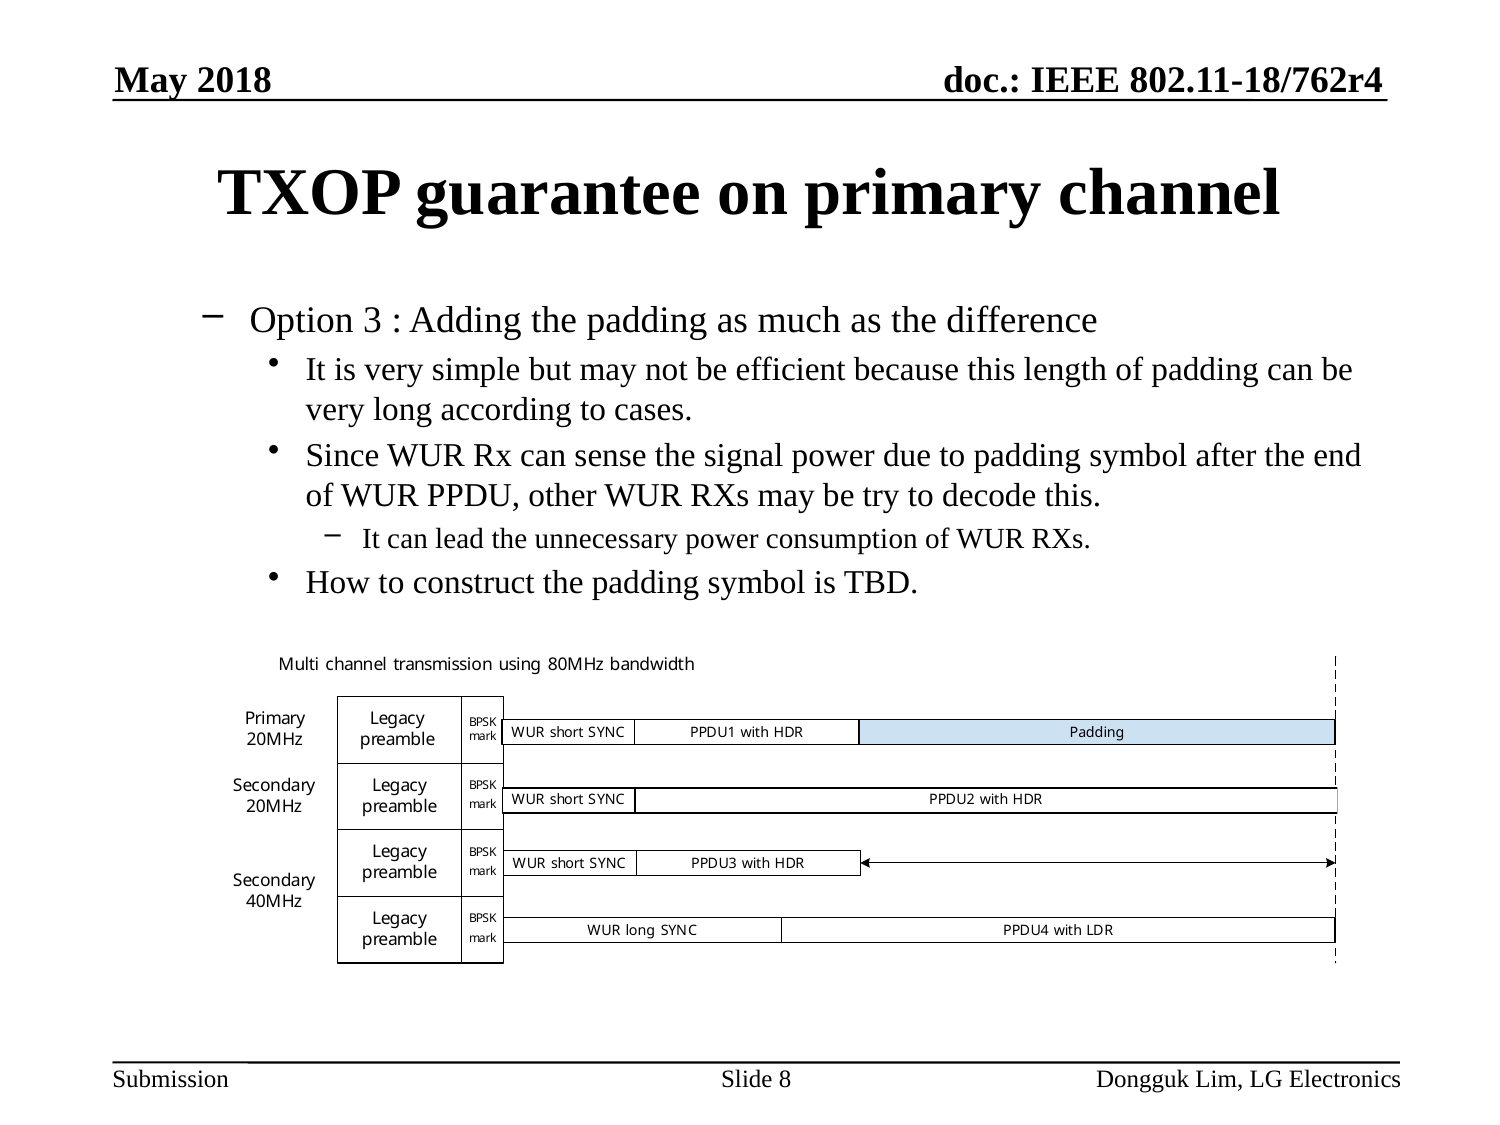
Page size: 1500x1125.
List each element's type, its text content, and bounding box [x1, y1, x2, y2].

list Option 3 : Adding the padding as much as the difference It is very simple but may not be efficient because this length of padding can be very long according to cases. Since WUR Rx can sense the signal power due to padding symbol after the end of WUR PPDU, other WUR RXs may be try to decode this. It can lead the unnecessary power consumption of WUR RXs. How to construct the padding symbol is TBD. [112, 287, 1388, 1000]
title TXOP guarantee on primary channel [112, 112, 1388, 263]
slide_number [114, 54, 274, 101]
footer Dongguk Lim, LG Electronics [1092, 1061, 1402, 1093]
slide_number Slide 8 [712, 1061, 800, 1093]
picture [222, 644, 1338, 964]
